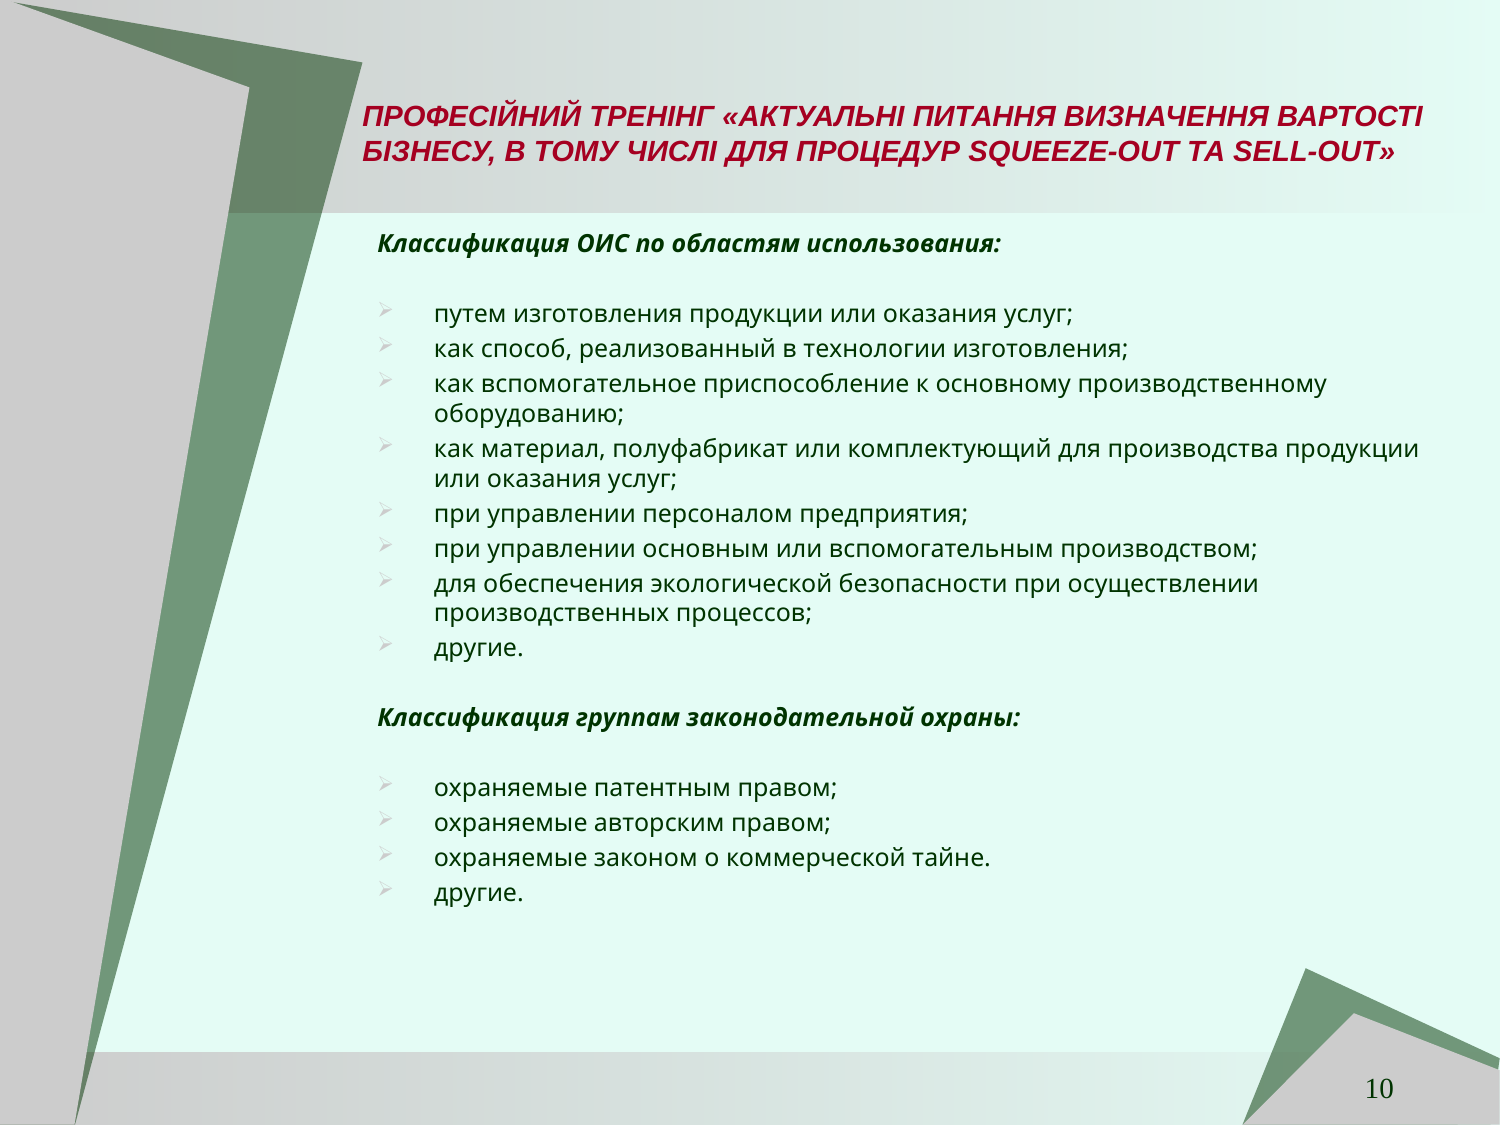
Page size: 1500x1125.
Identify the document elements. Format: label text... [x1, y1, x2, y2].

slide_number 10 [1299, 1052, 1459, 1122]
title ПРОФЕСІЙНИЙ ТРЕНІНГ «АКТУАЛЬНІ ПИТАННЯ ВИЗНАЧЕННЯ ВАРТОСТІ БІЗНЕСУ, В ТОМУ ЧИСЛІ ДЛЯ ПРОЦЕДУР SQUEEZE-OUT ТА SELL-OUT» [347, 0, 1474, 175]
list Классификация ОИС по областям использования: путем изготовления продукции или оказания услуг; как способ, реализованный в технологии изготовления; как вспомогательное приспособление к основному производственному оборудованию; как материал, полуфабрикат или комплектующий для производства продукции или оказания услуг; при управлении персоналом предприятия; при управлении основным или вспомогательным производством; для обеспечения экологической безопасности при осуществлении производственных процессов; другие. Классификация группам законодательной охраны: охраняемые патентным правом; охраняемые авторским правом; охраняемые законом о коммерческой тайне. другие. [362, 219, 1474, 998]
